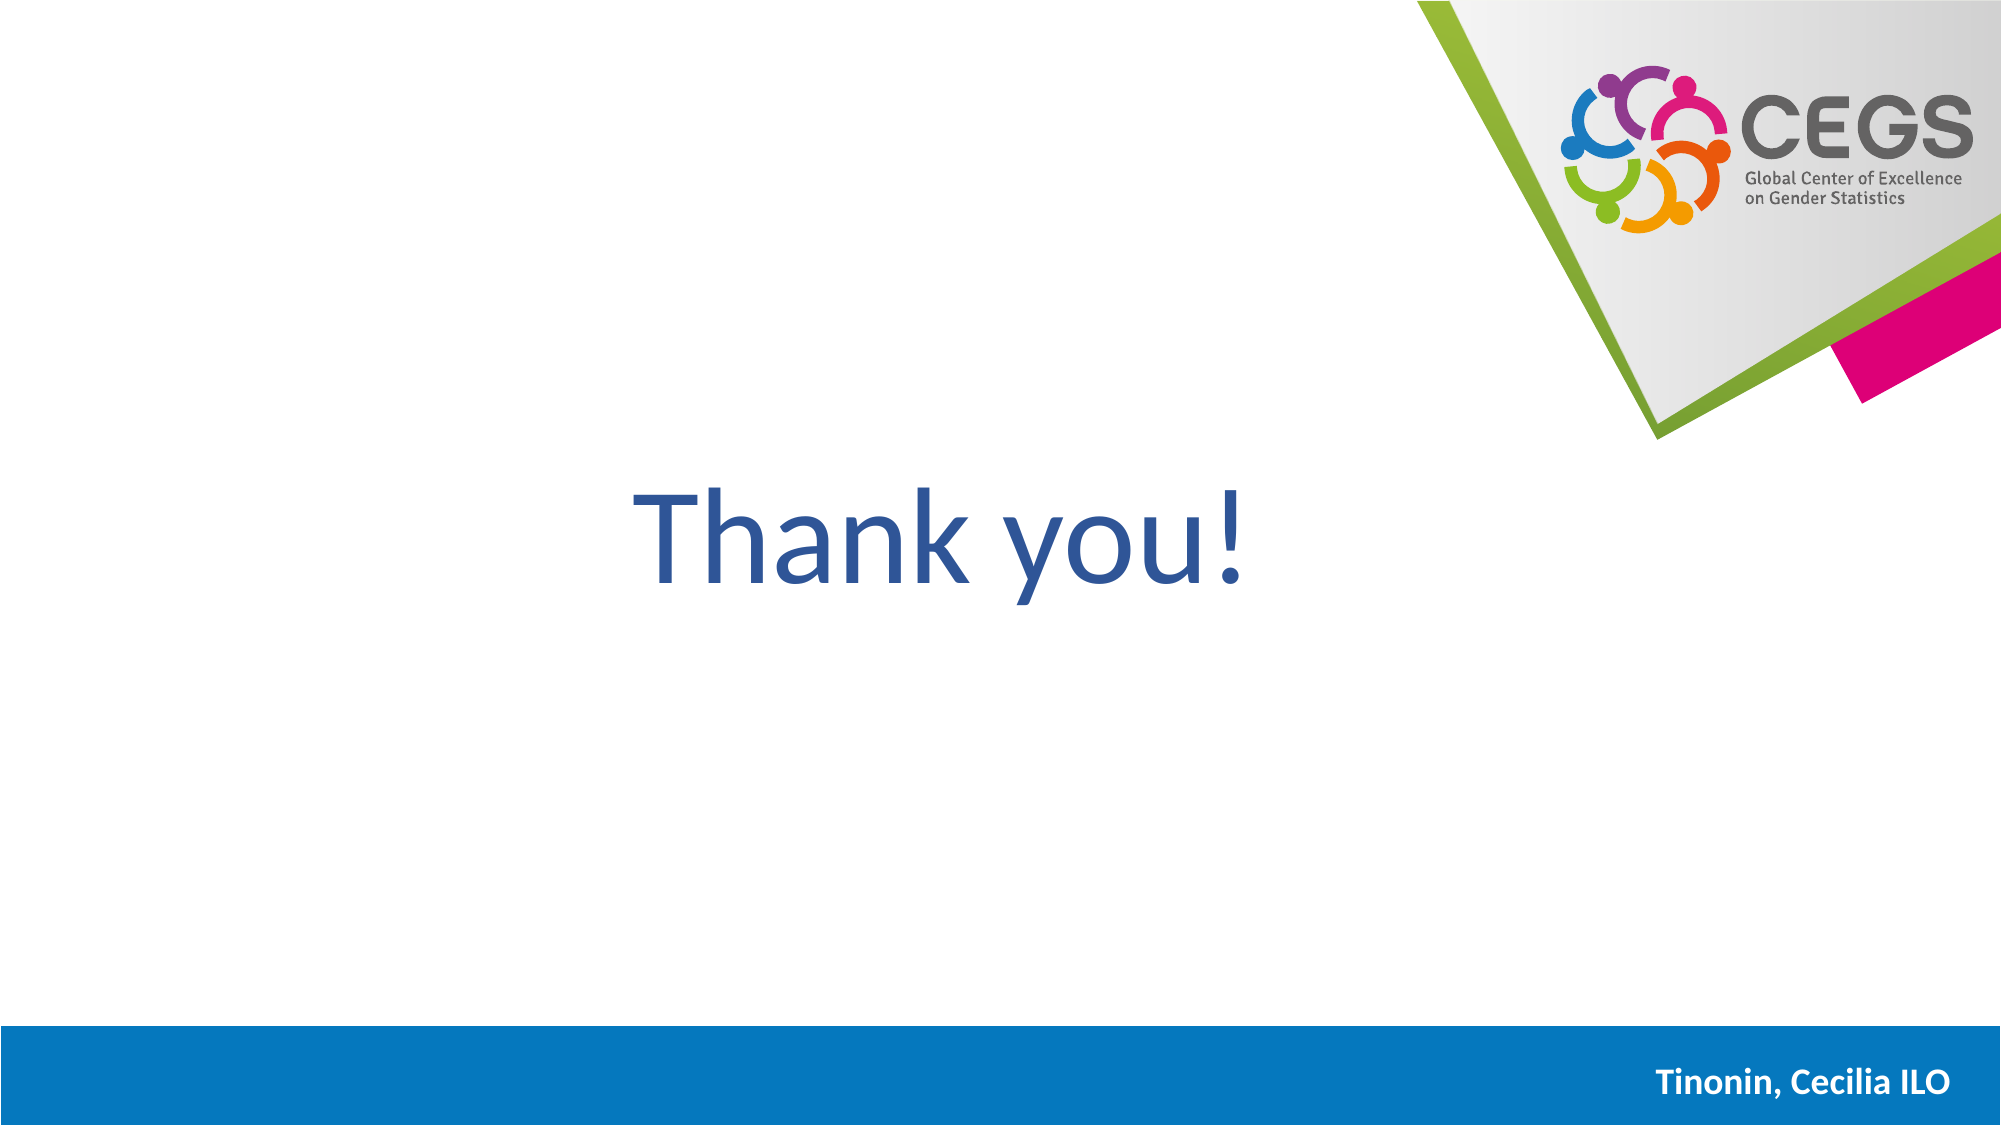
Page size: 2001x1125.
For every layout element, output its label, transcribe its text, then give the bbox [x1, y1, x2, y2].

picture [0, 1025, 2000, 1125]
text_box Thank you! [349, 439, 1537, 619]
picture [1269, 0, 2000, 454]
